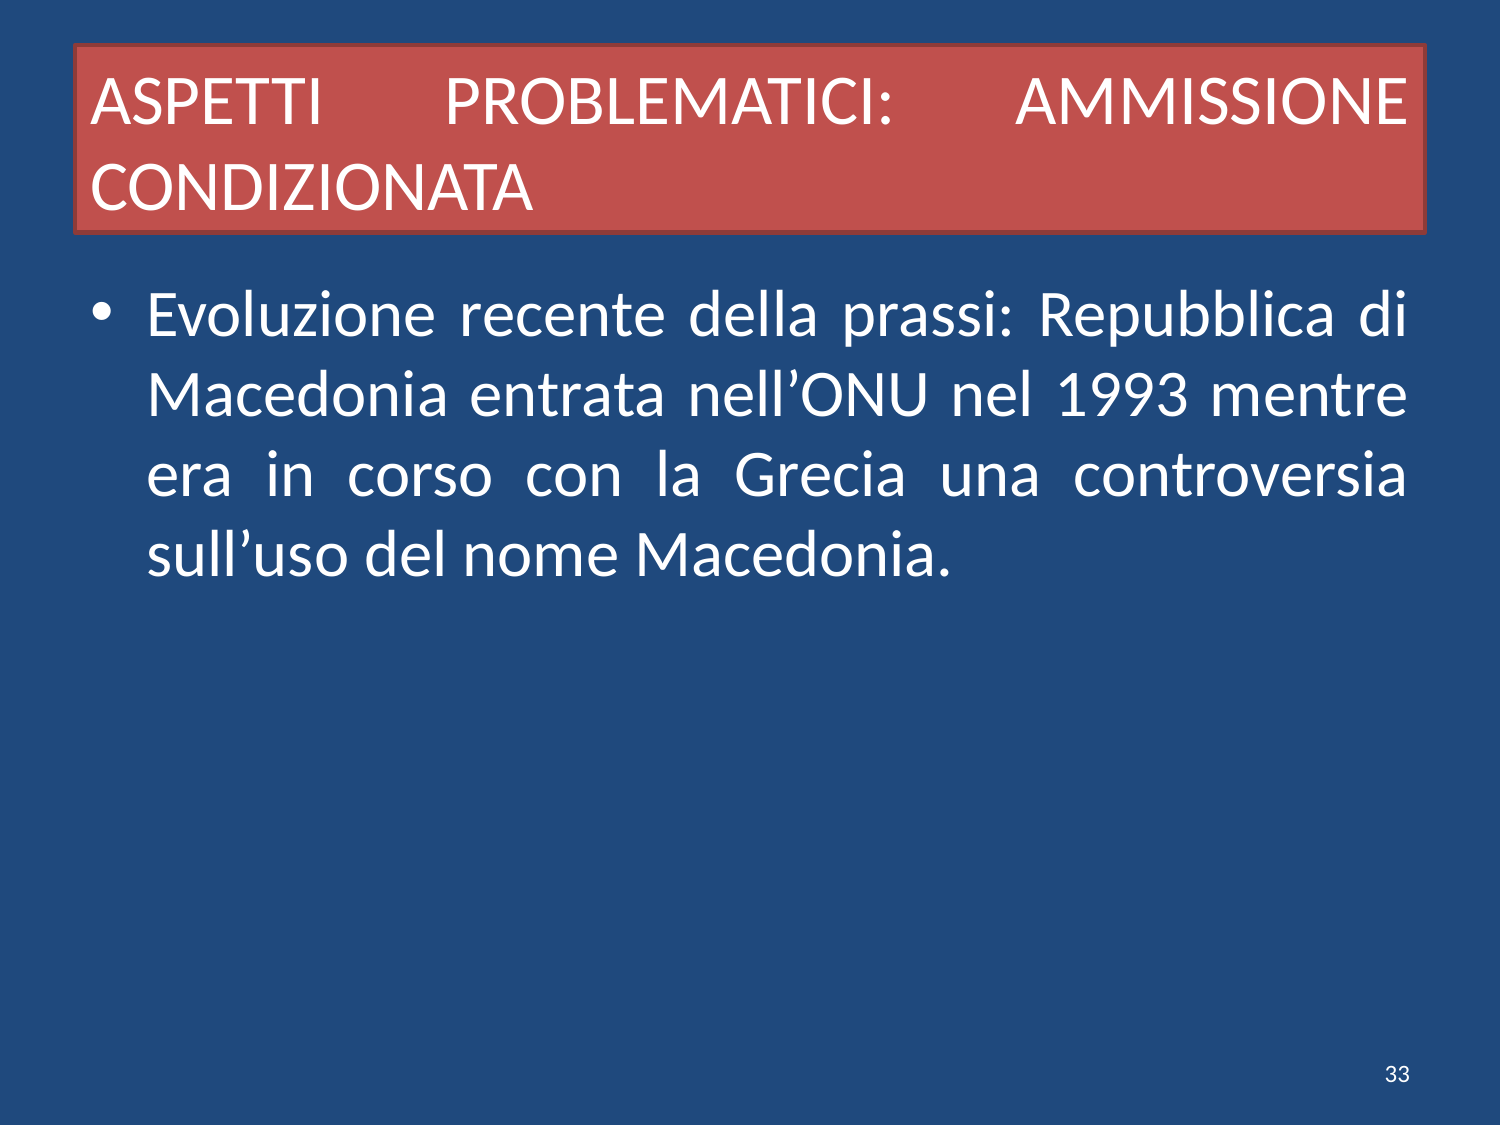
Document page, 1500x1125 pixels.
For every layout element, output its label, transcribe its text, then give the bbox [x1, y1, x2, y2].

title ASPETTI PROBLEMATICI: AMMISSIONE CONDIZIONATA [73, 43, 1427, 235]
list Evoluzione recente della prassi: Repubblica di Macedonia entrata nell’ONU nel 1993 mentre era in corso con la Grecia una controversia sull’uso del nome Macedonia. [75, 262, 1425, 1005]
slide_number 33 [1074, 1042, 1425, 1103]
